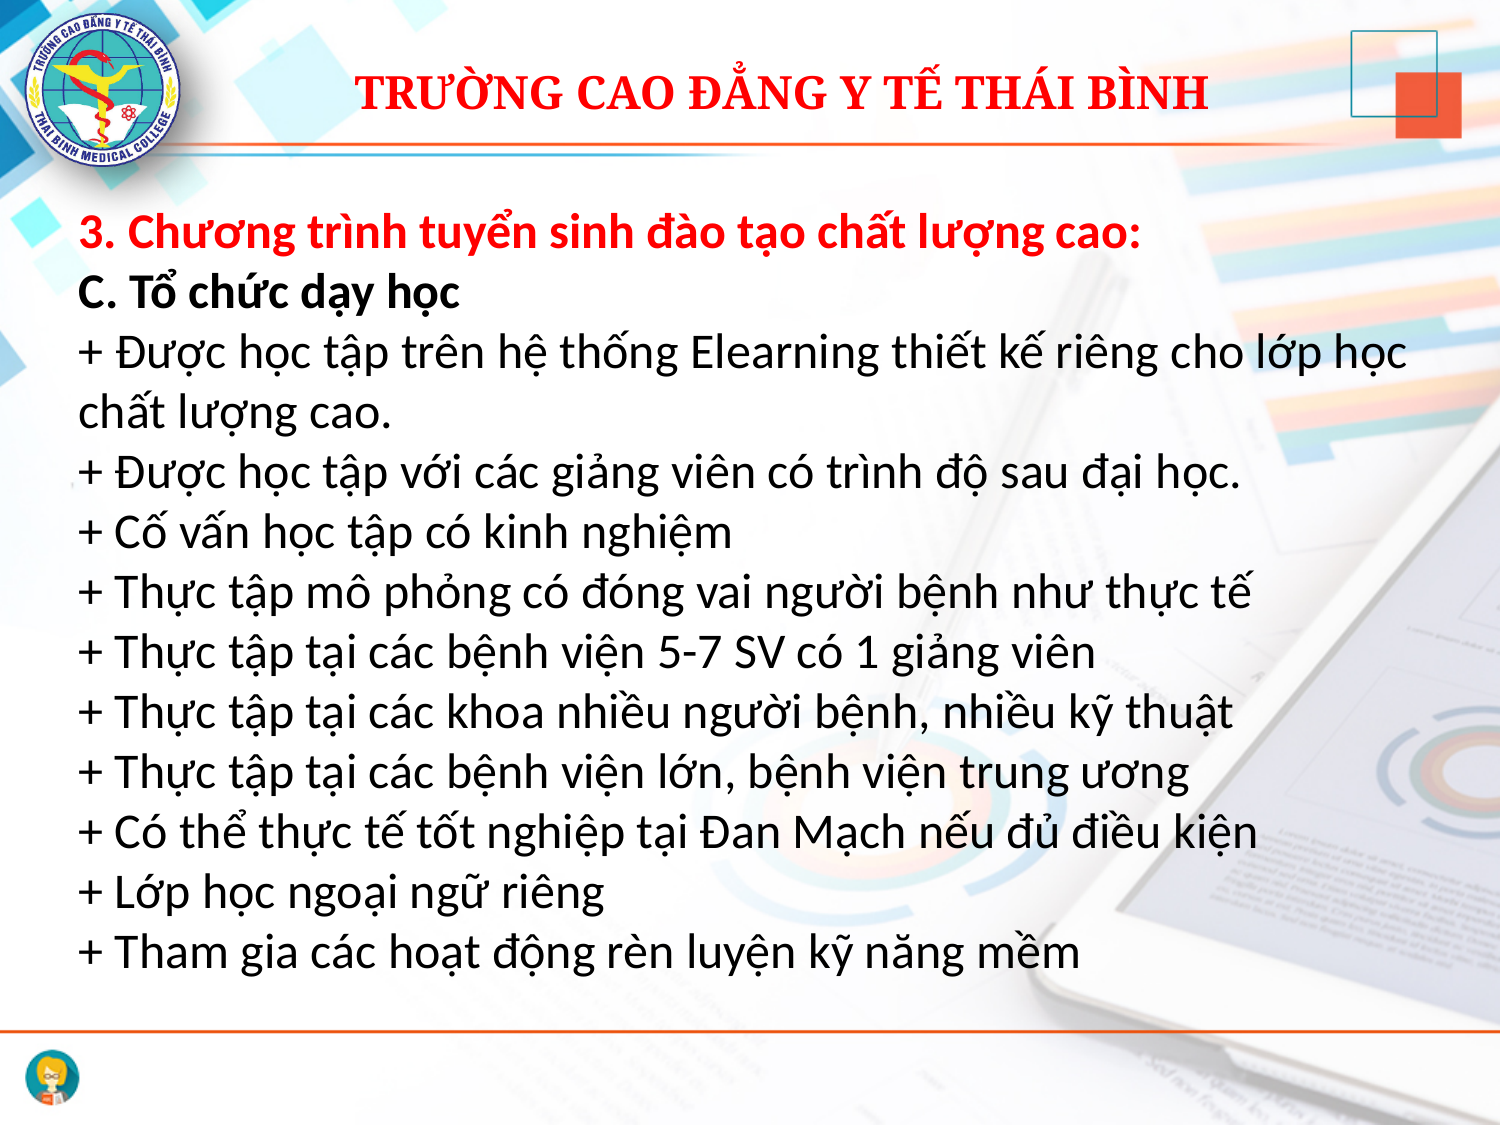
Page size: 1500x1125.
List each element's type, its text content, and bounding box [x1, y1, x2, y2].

text_box TRƯỜNG CAO ĐẲNG Y TẾ THÁI BÌNH [260, 52, 1304, 127]
picture [0, 0, 1500, 1125]
text_box 3. Chương trình tuyển sinh đào tạo chất lượng cao: C. Tổ chức dạy học + Được học tập trên hệ thống Elearning thiết kế riêng cho lớp học chất lượng cao. + Được học tập với các giảng viên có trình độ sau đại học. + Cố vấn học tập có kinh nghiệm + Thực tập mô phỏng có đóng vai người bệnh như thực tế + Thực tập tại các bệnh viện 5-7 SV có 1 giảng viên + Thực tập tại các khoa nhiều người bệnh, nhiều kỹ thuật + Thực tập tại các bệnh viện lớn, bệnh viện trung ương + Có thể thực tế tốt nghiệp tại Đan Mạch nếu đủ điều kiện + Lớp học ngoại ngữ riêng + Tham gia các hoạt động rèn luyện kỹ năng mềm [63, 190, 1424, 986]
